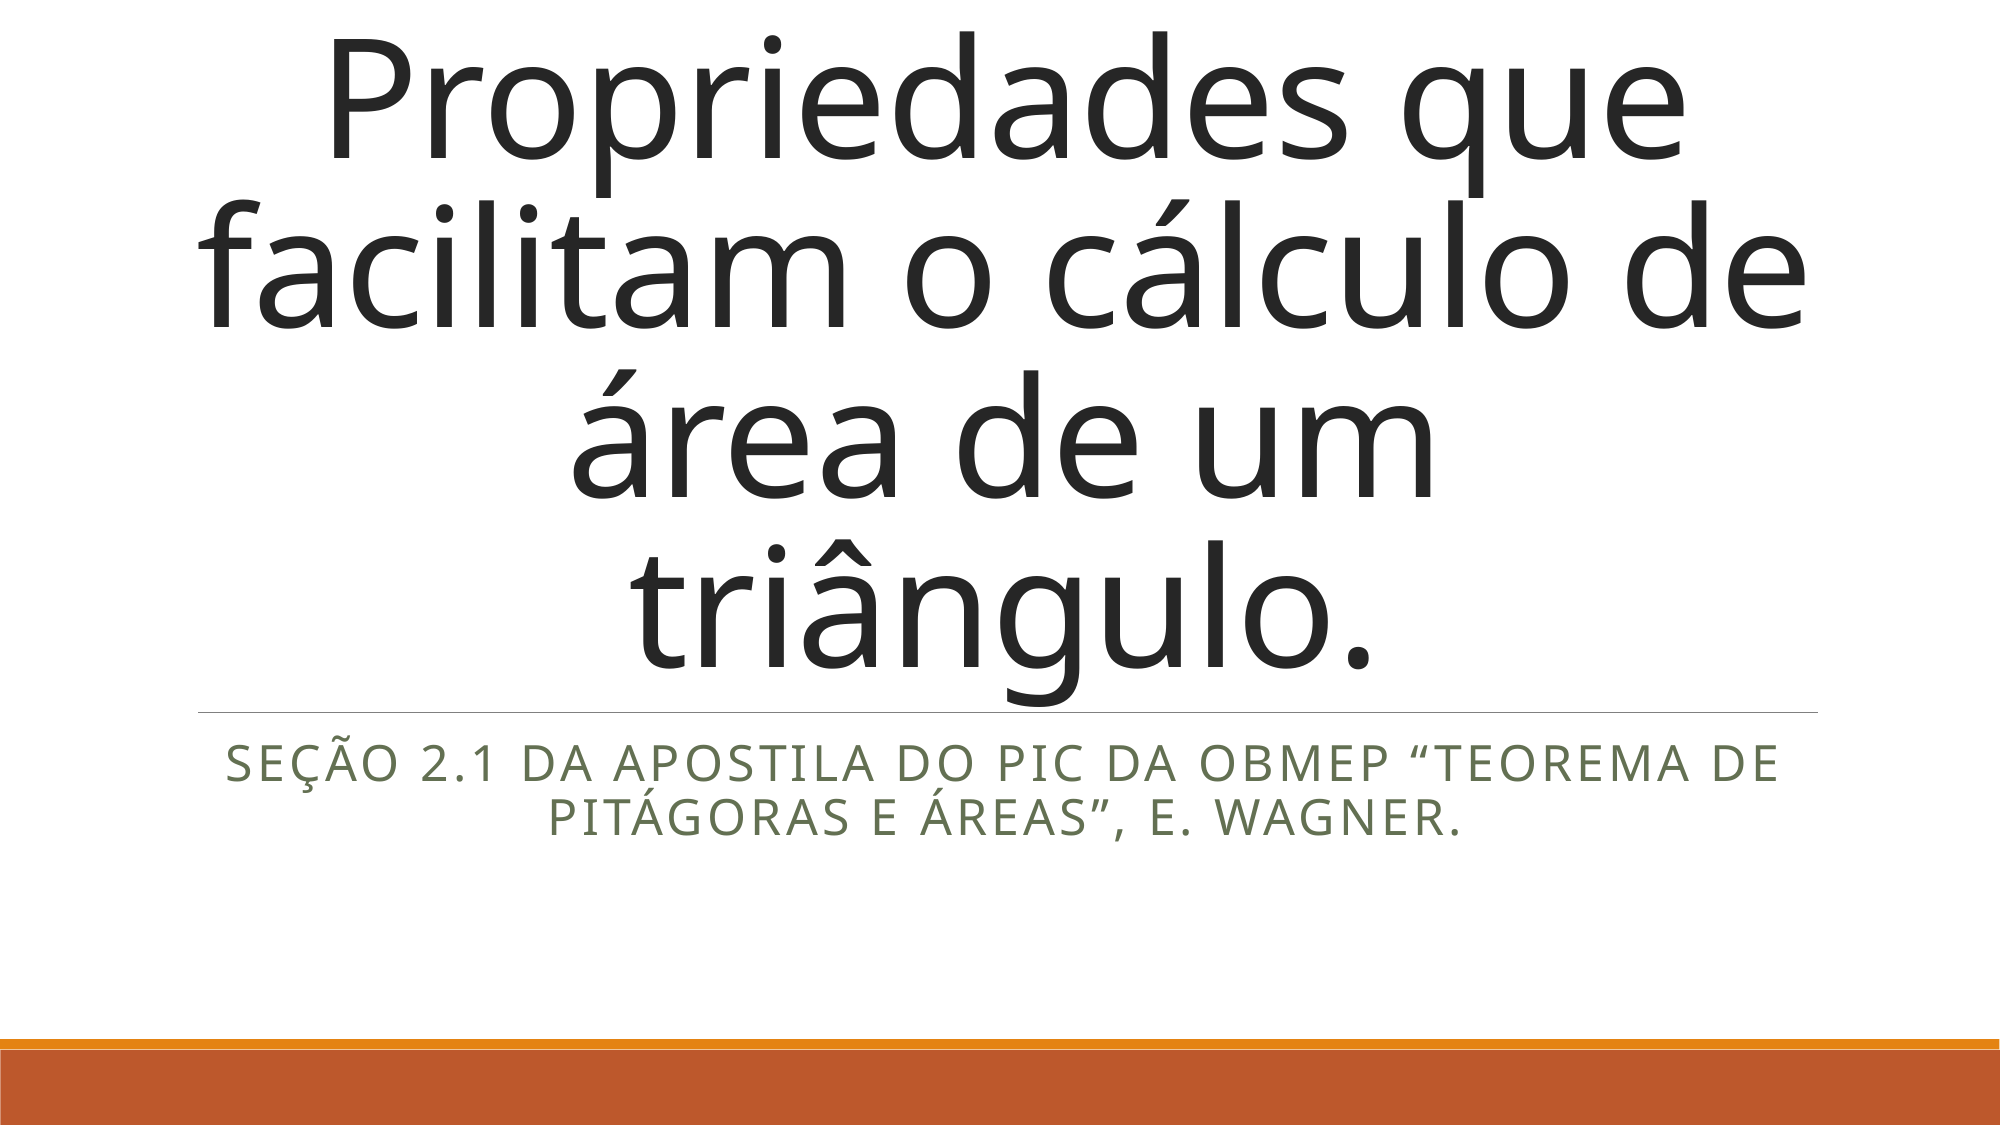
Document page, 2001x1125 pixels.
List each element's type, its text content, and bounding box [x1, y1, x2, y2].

subtitle seção 2.1 da Apostila do PIC da OBMEP “Teorema de Pitágoras e Áreas”, E. Wagner. [180, 730, 1831, 919]
title Propriedades que facilitam o cálculo de área de um triângulo. [180, 124, 1830, 710]
